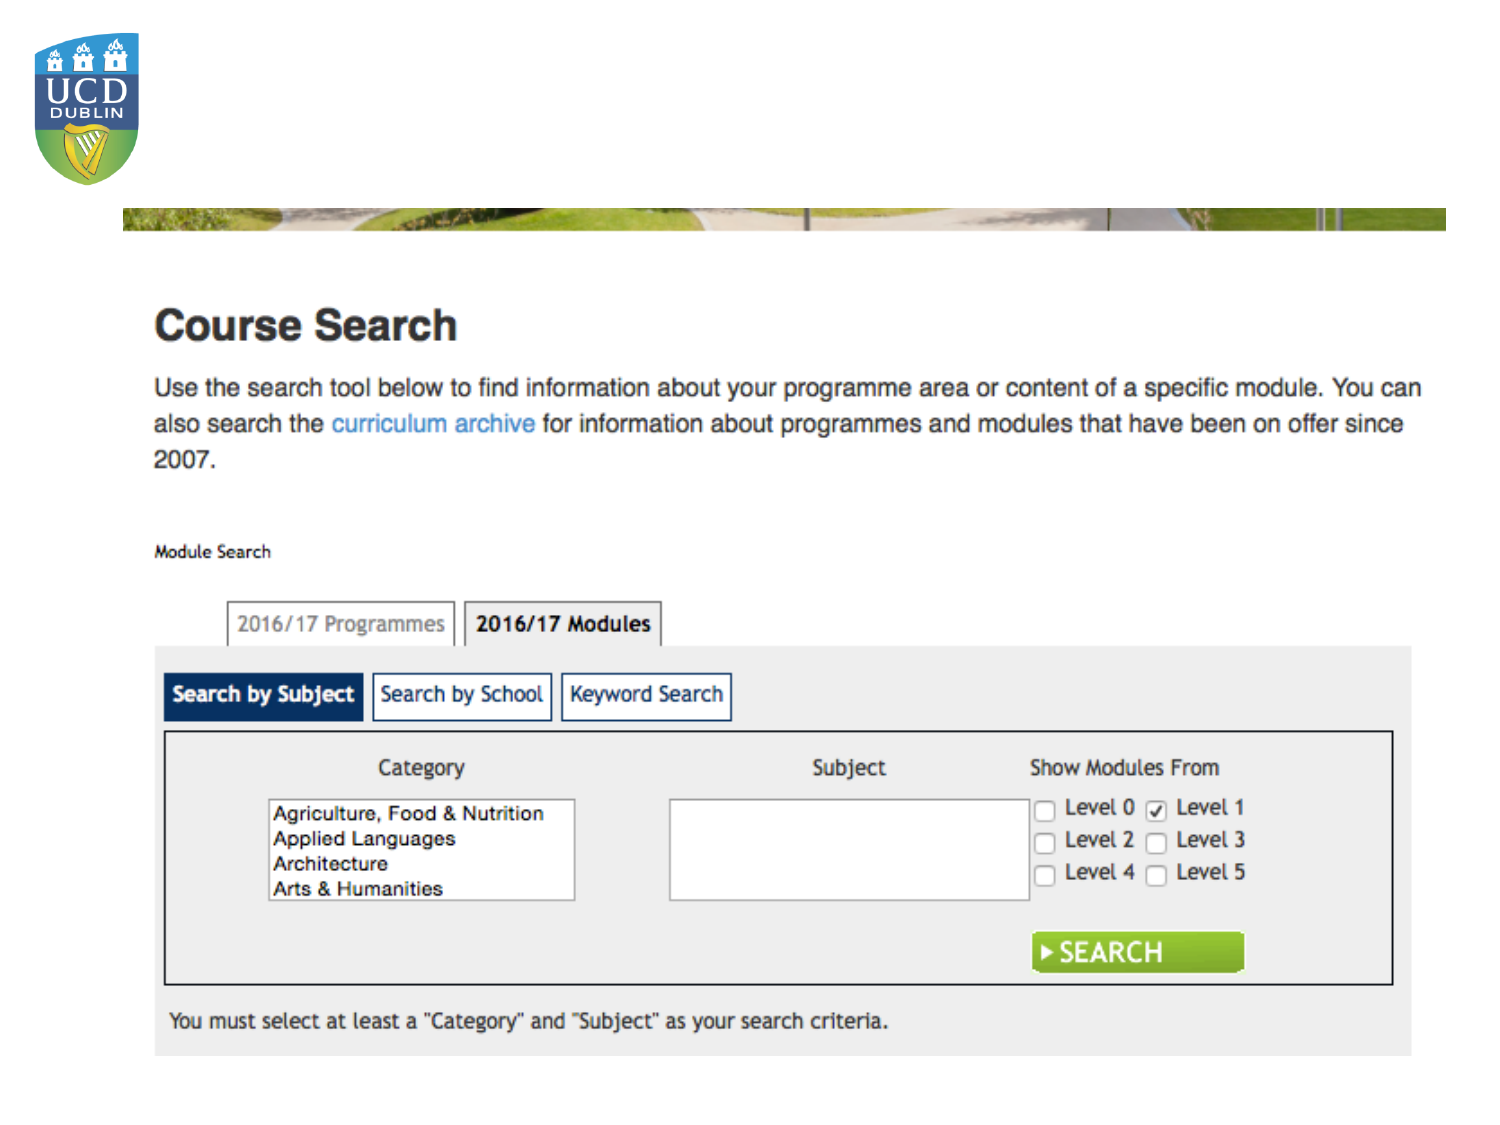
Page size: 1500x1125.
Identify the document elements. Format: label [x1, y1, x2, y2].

picture [123, 207, 1446, 1056]
picture [29, 30, 144, 188]
